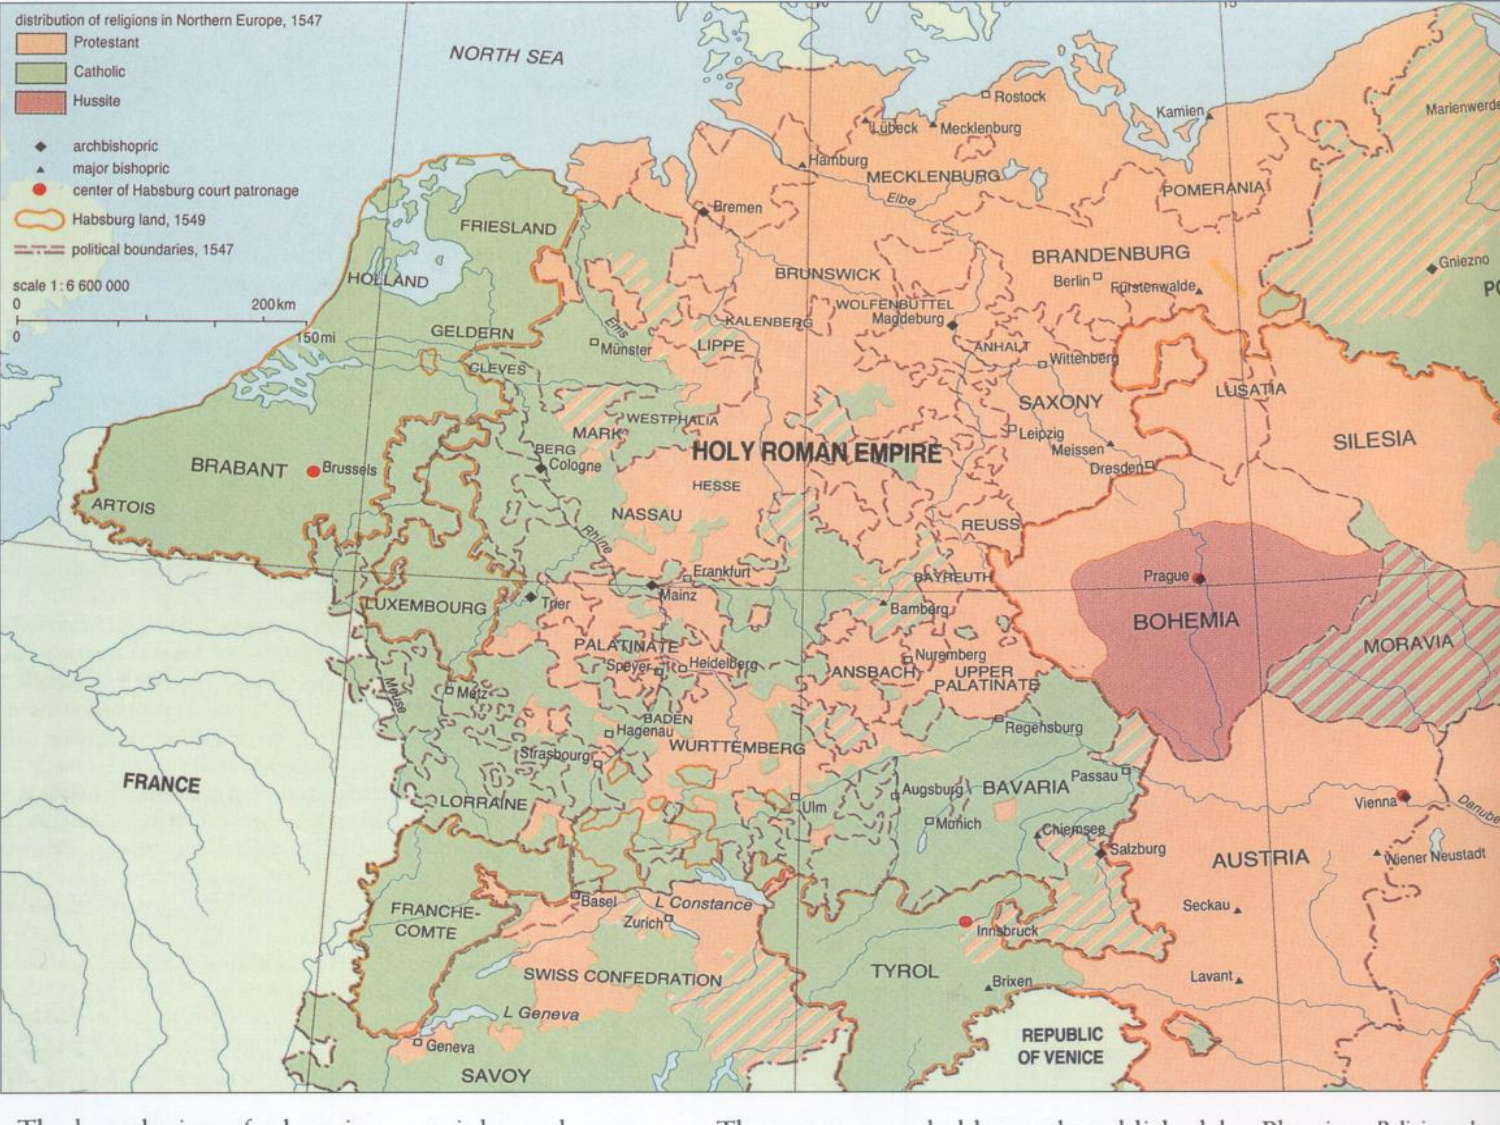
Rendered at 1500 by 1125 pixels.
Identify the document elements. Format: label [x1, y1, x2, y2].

list [0, 0, 1500, 1125]
